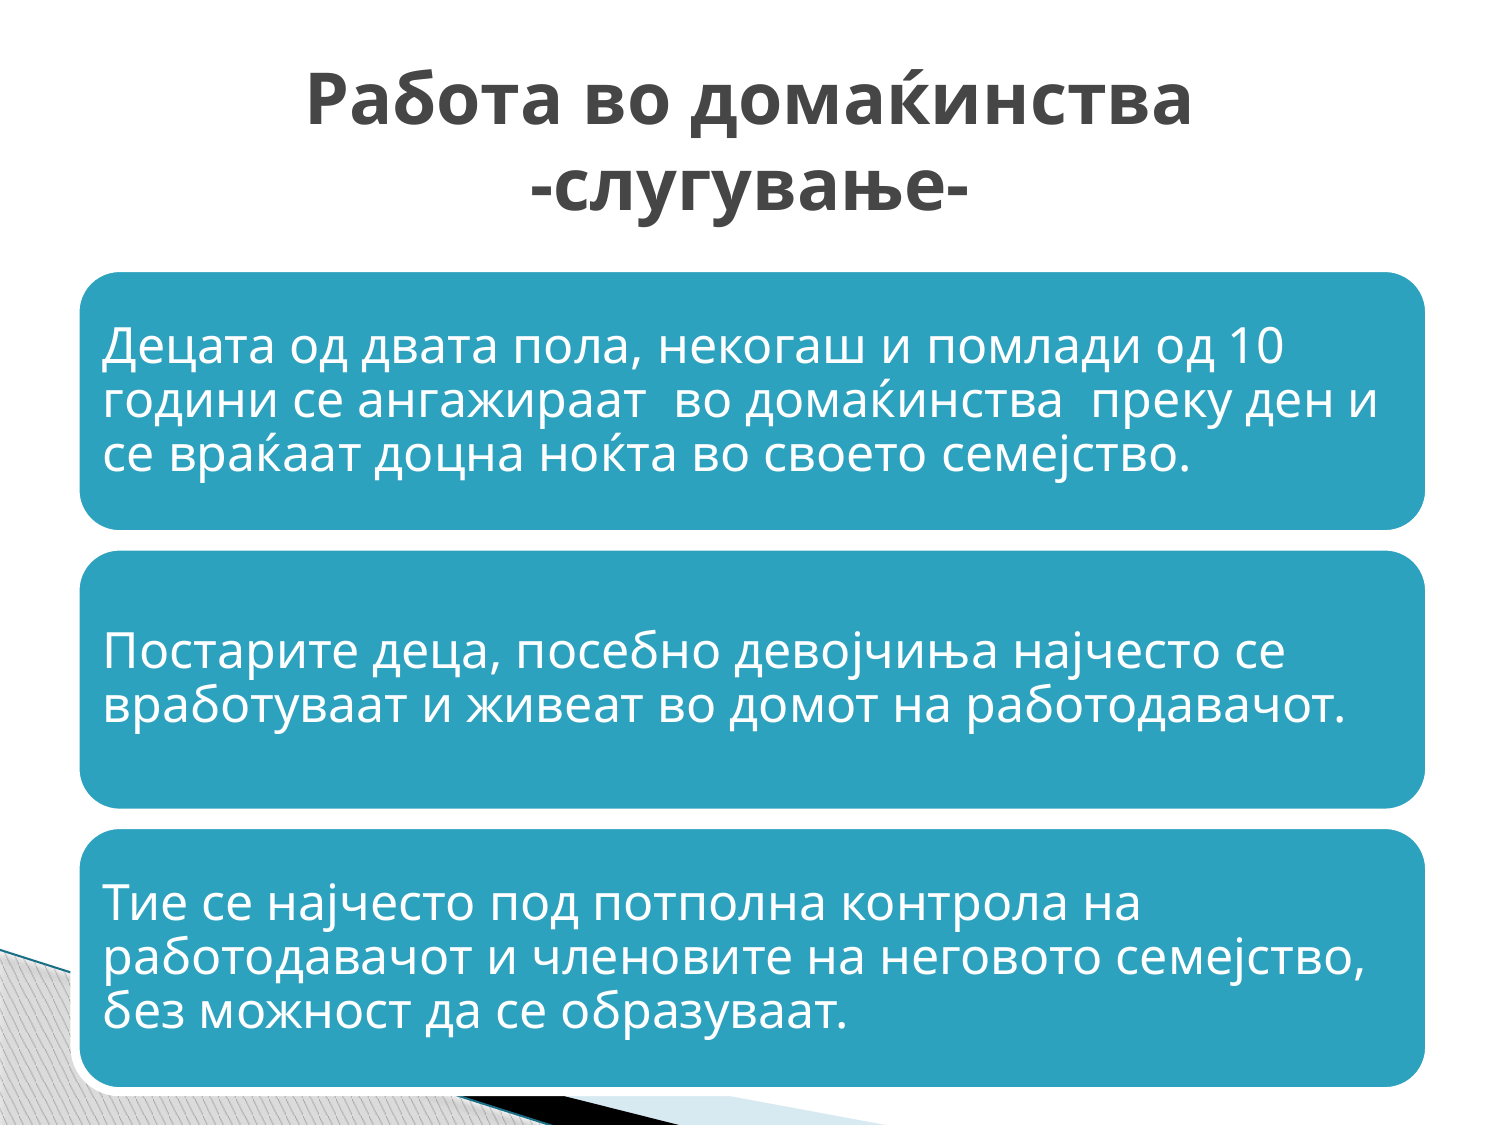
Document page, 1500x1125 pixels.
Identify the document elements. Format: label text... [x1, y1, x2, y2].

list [74, 234, 1430, 1125]
title Работа во домаќинства -слугување- [75, 45, 1425, 233]
